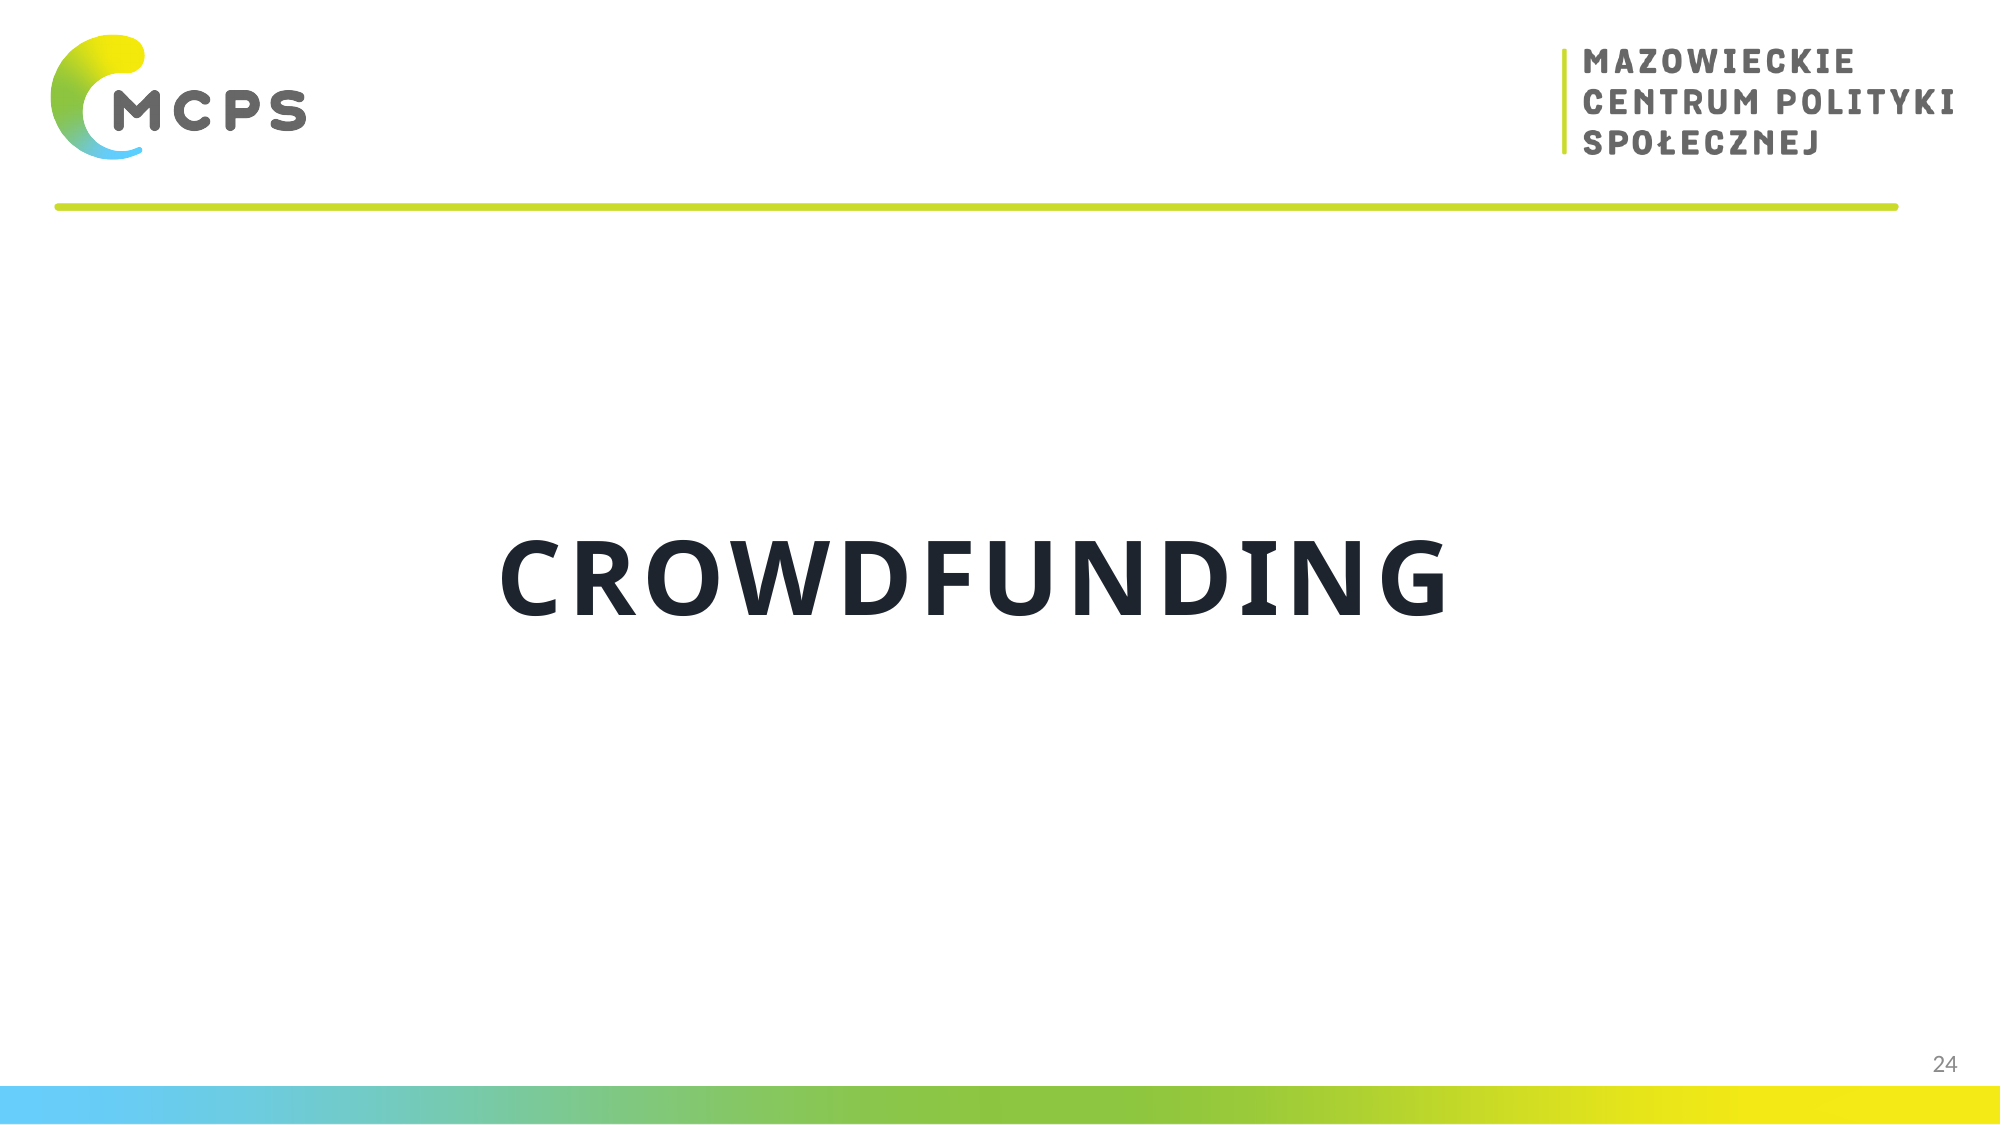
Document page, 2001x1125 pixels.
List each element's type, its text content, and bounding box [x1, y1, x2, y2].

picture [0, 0, 2000, 236]
title Przegląd prawnych możliwości finansowania działań PES w podziale na źródła. [239, 343, 709, 794]
picture [0, 1086, 2000, 1125]
text_box crowdfunding [474, 492, 1475, 646]
slide_number 24 [1853, 1019, 1974, 1086]
